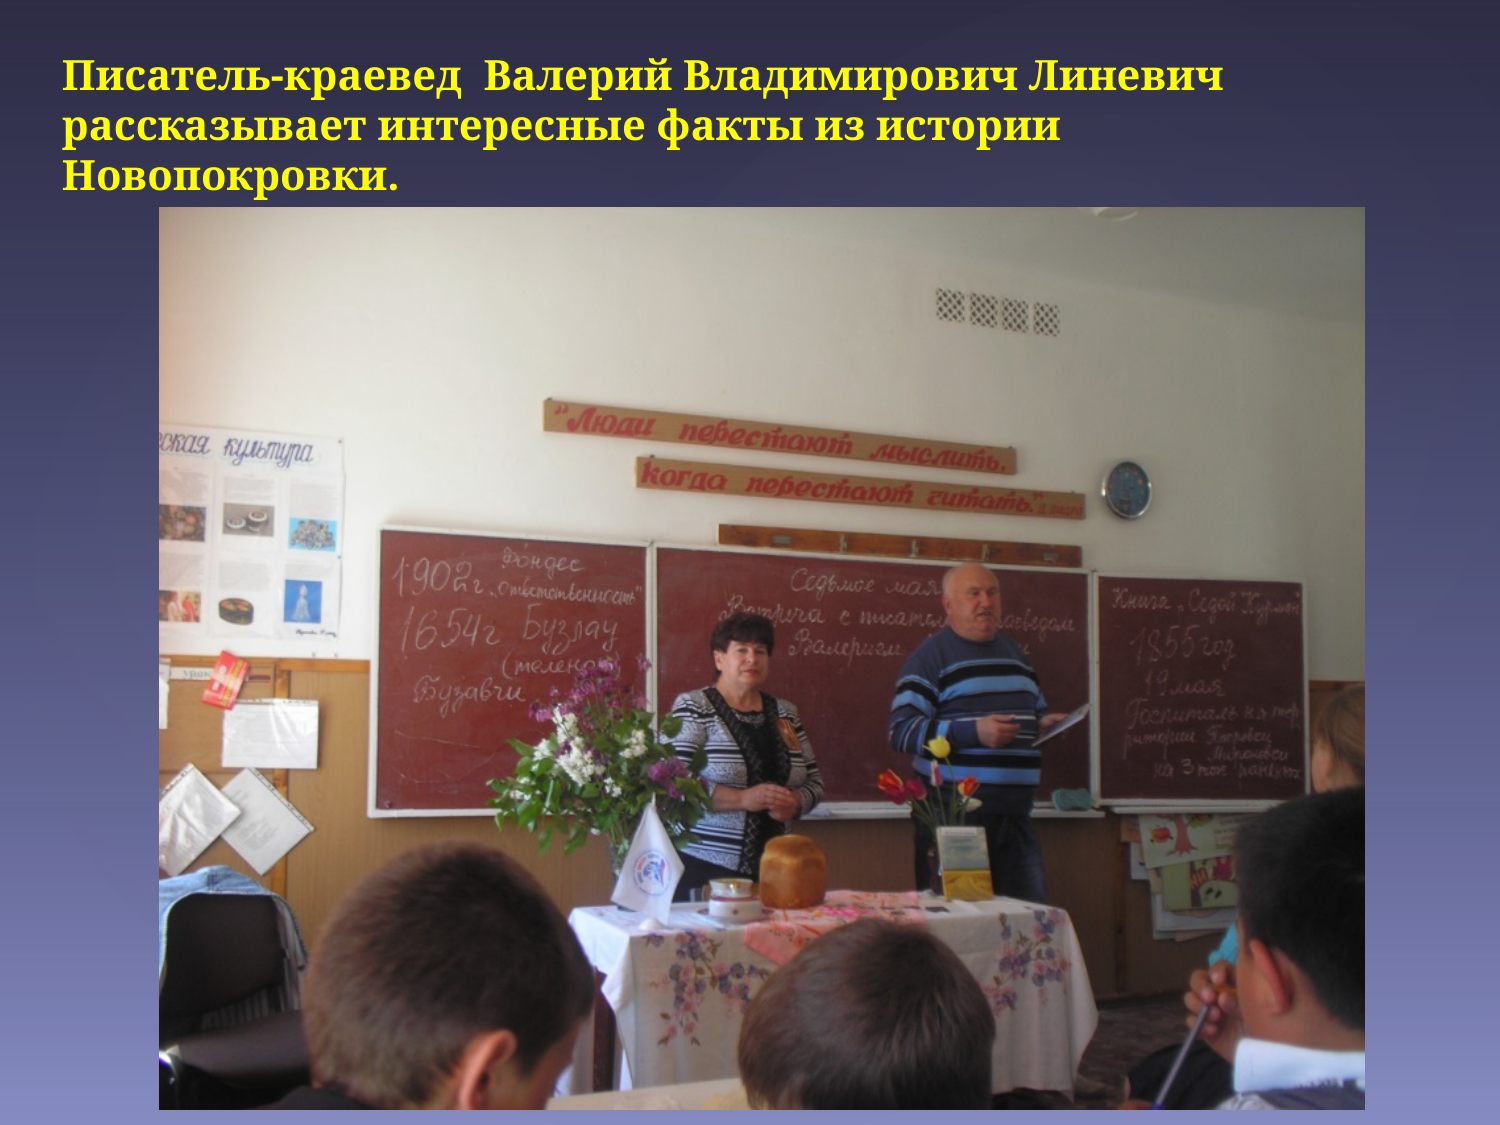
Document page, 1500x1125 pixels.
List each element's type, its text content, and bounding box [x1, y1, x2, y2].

picture [158, 207, 1365, 1110]
text_box Писатель-краевед Валерий Владимирович Линевич рассказывает интересные факты из истории Новопокровки. [47, 41, 1394, 206]
